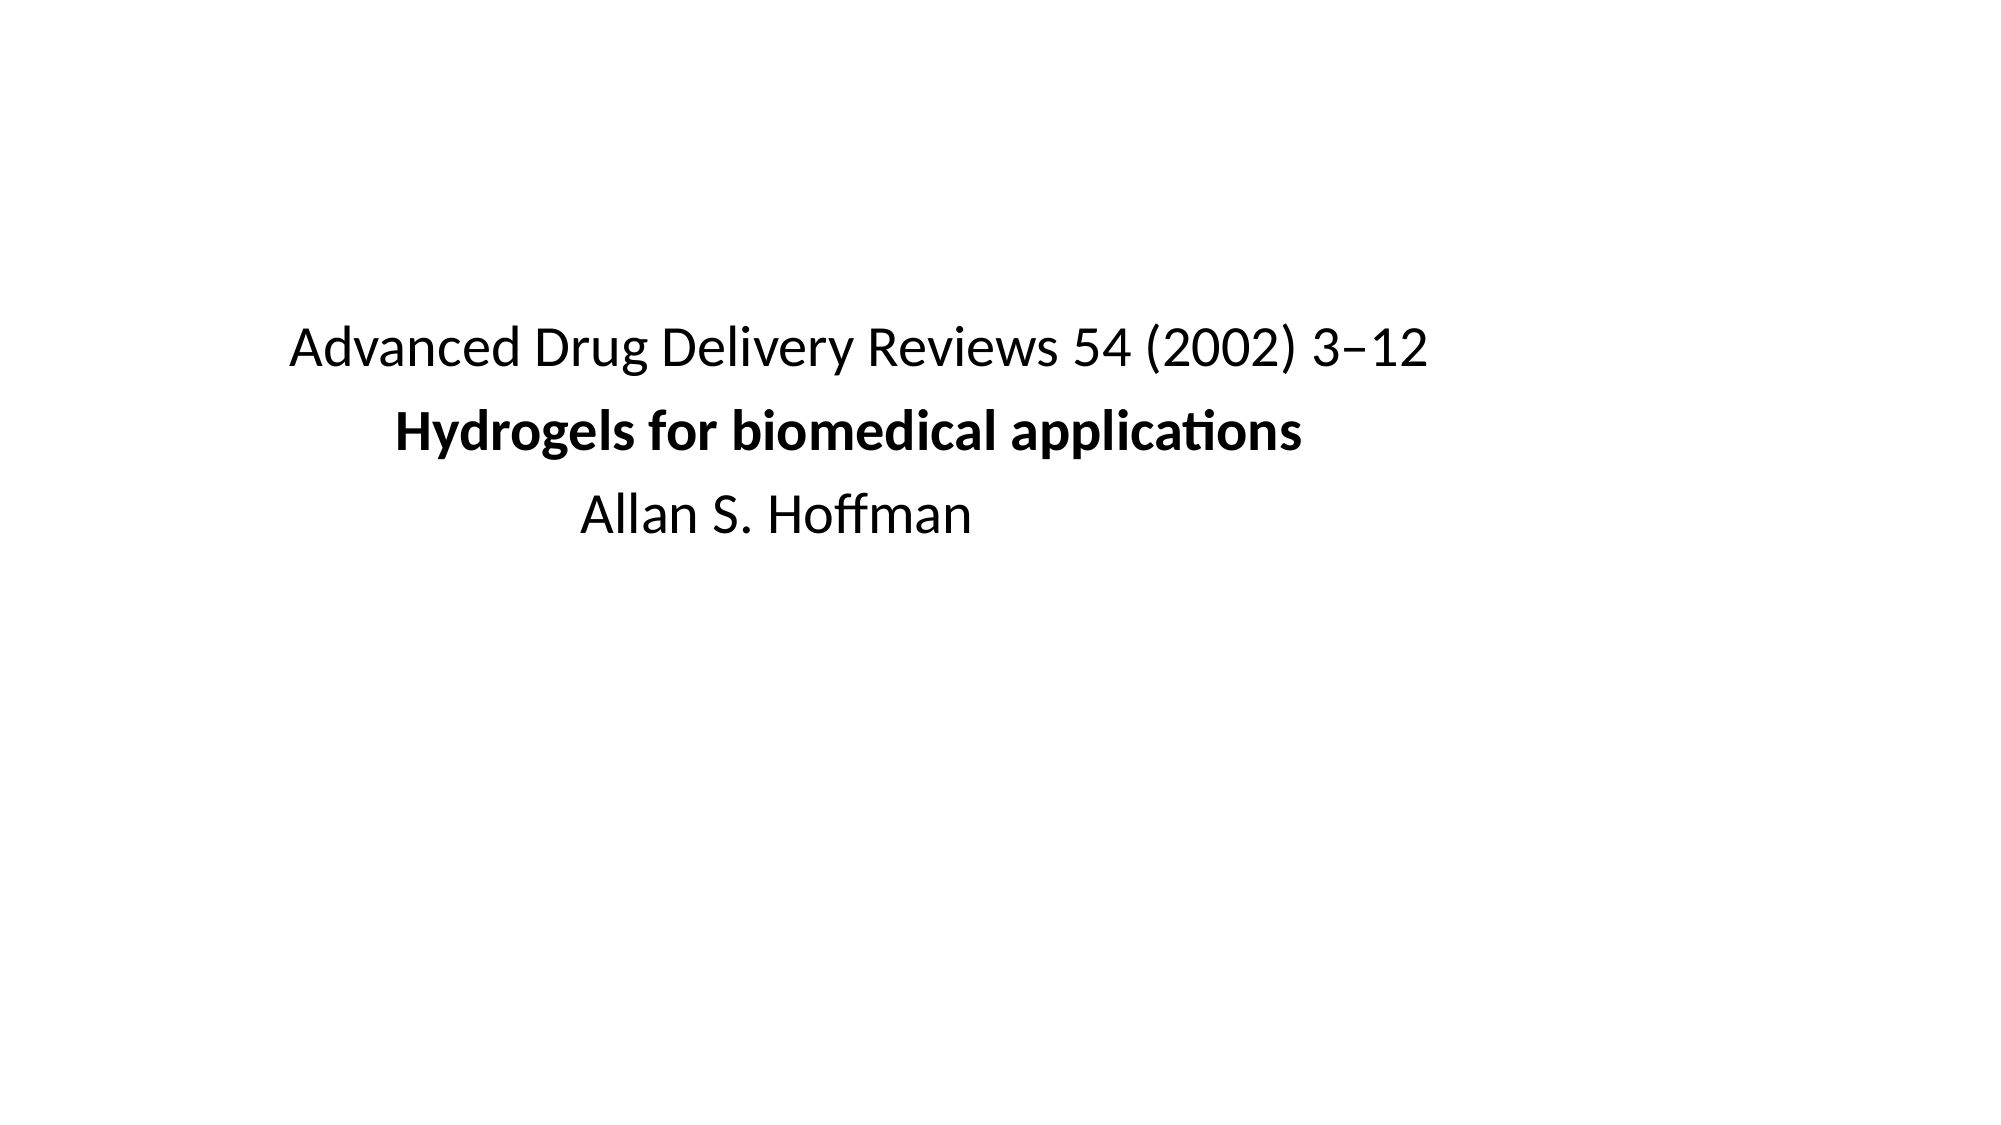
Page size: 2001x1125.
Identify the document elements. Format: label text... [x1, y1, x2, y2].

list Advanced Drug Delivery Reviews 54 (2002) 3–12 Hydrogels for biomedical applications Allan S. Hoffman [141, 308, 1867, 1023]
